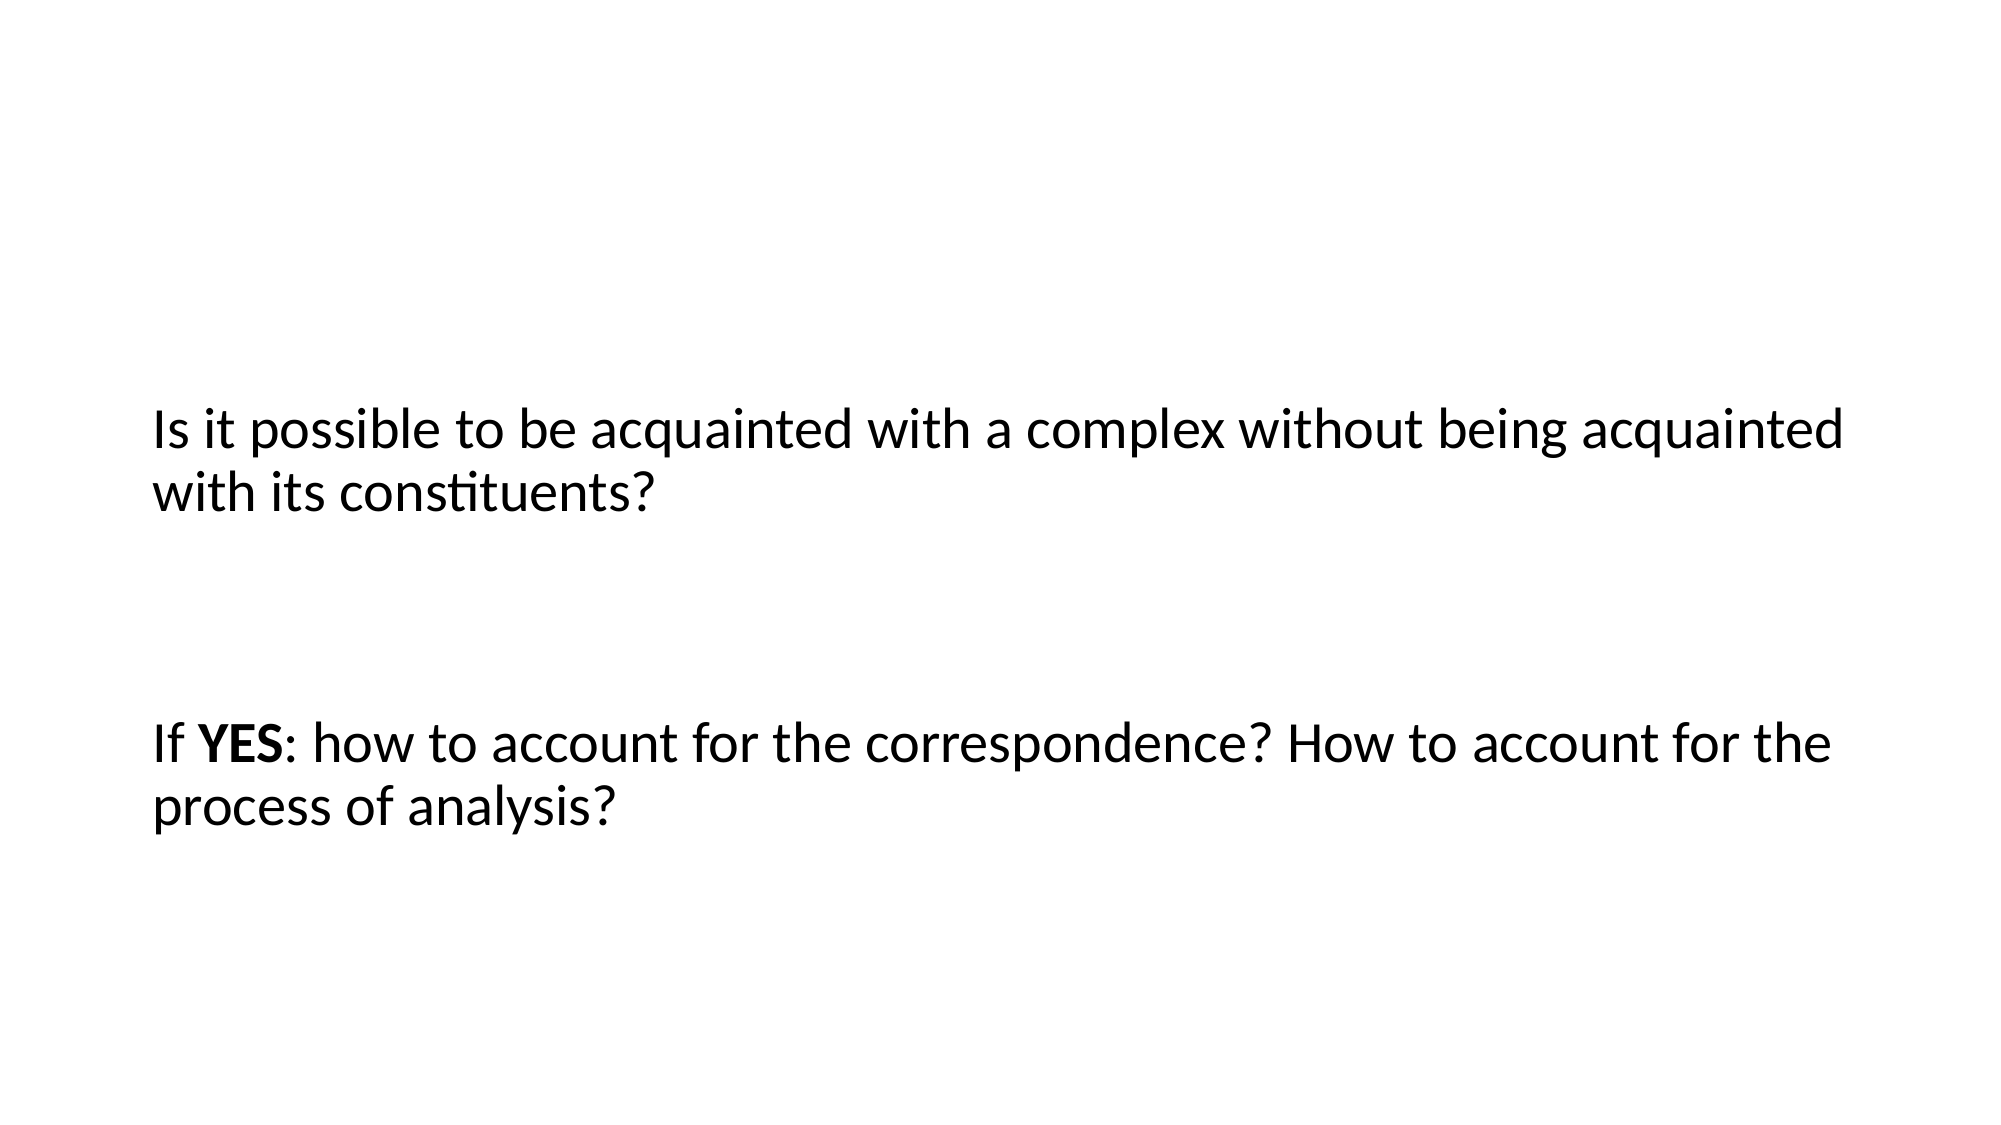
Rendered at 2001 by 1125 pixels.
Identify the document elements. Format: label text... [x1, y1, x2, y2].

list Is it possible to be acquainted with a complex without being acquainted with its constituents? If YES: how to account for the correspondence? How to account for the process of analysis? [137, 299, 1863, 1014]
